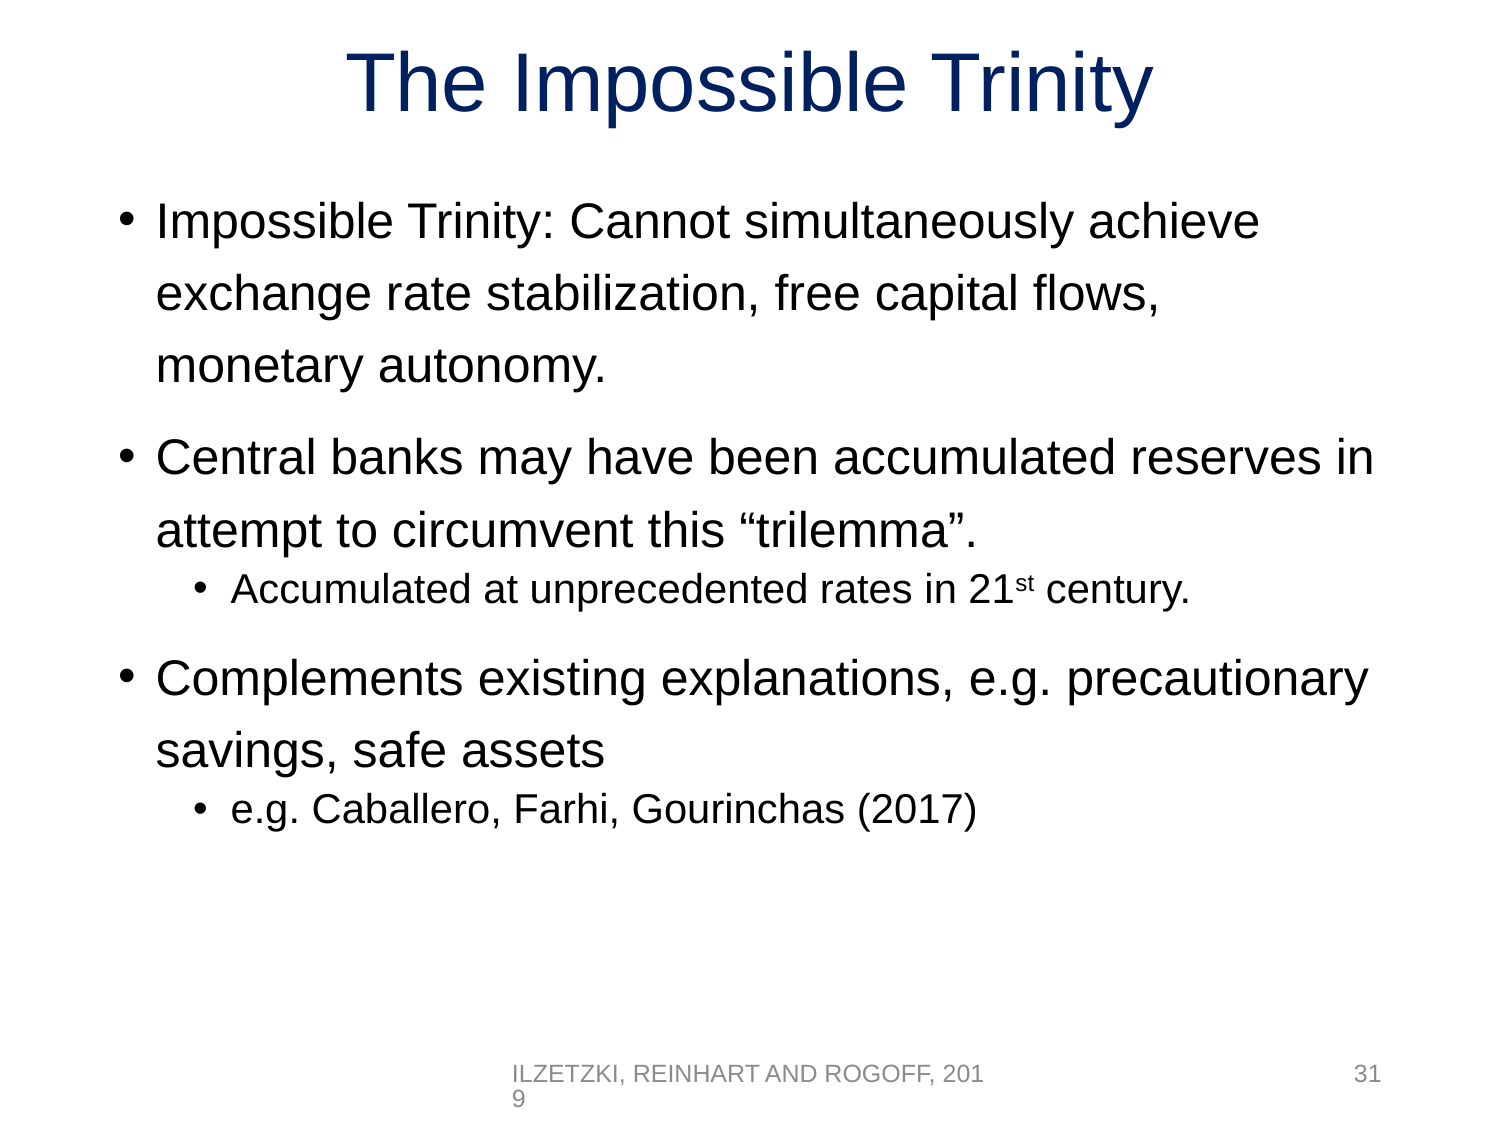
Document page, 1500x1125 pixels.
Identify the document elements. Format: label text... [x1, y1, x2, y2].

list Impossible Trinity: Cannot simultaneously achieve exchange rate stabilization, free capital flows, monetary autonomy. Central banks may have been accumulated reserves in attempt to circumvent this “trilemma”. Accumulated at unprecedented rates in 21st century. Complements existing explanations, e.g. precautionary savings, safe assets e.g. Caballero, Farhi, Gourinchas (2017) [103, 168, 1397, 1014]
slide_number 31 [1059, 1042, 1397, 1103]
title The Impossible Trinity [103, 0, 1397, 168]
footer Ilzetzki, Reinhart and Rogoff, 2019 [496, 1042, 1004, 1103]
